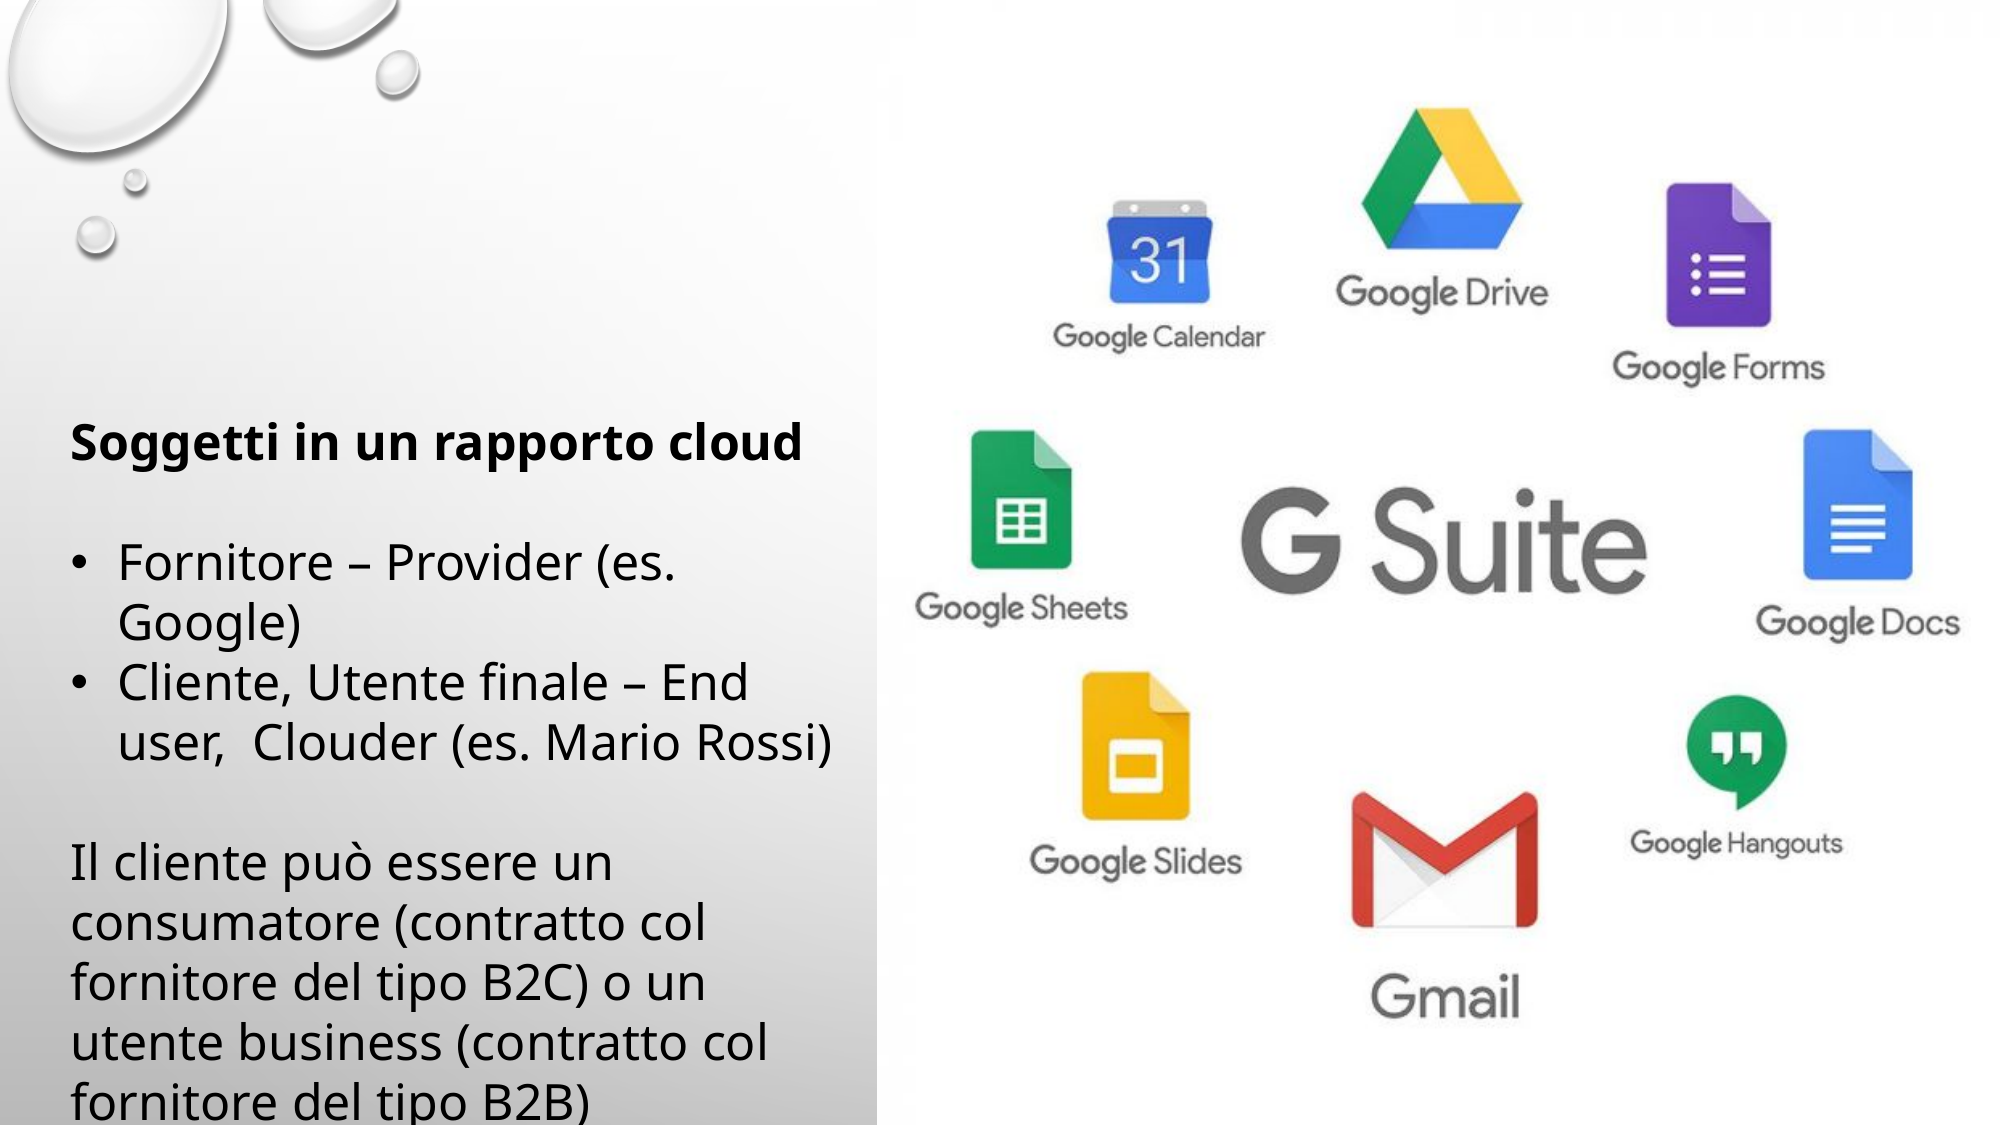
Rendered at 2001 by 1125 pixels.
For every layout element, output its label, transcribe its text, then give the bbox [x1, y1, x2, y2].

picture [0, 0, 2000, 1125]
text_box Soggetti in un rapporto cloud Fornitore – Provider (es. Google) Cliente, Utente finale – End user, Clouder (es. Mario Rossi) Il cliente può essere un consumatore (contratto col fornitore del tipo B2C) o un utente business (contratto col fornitore del tipo B2B) [55, 403, 851, 1125]
